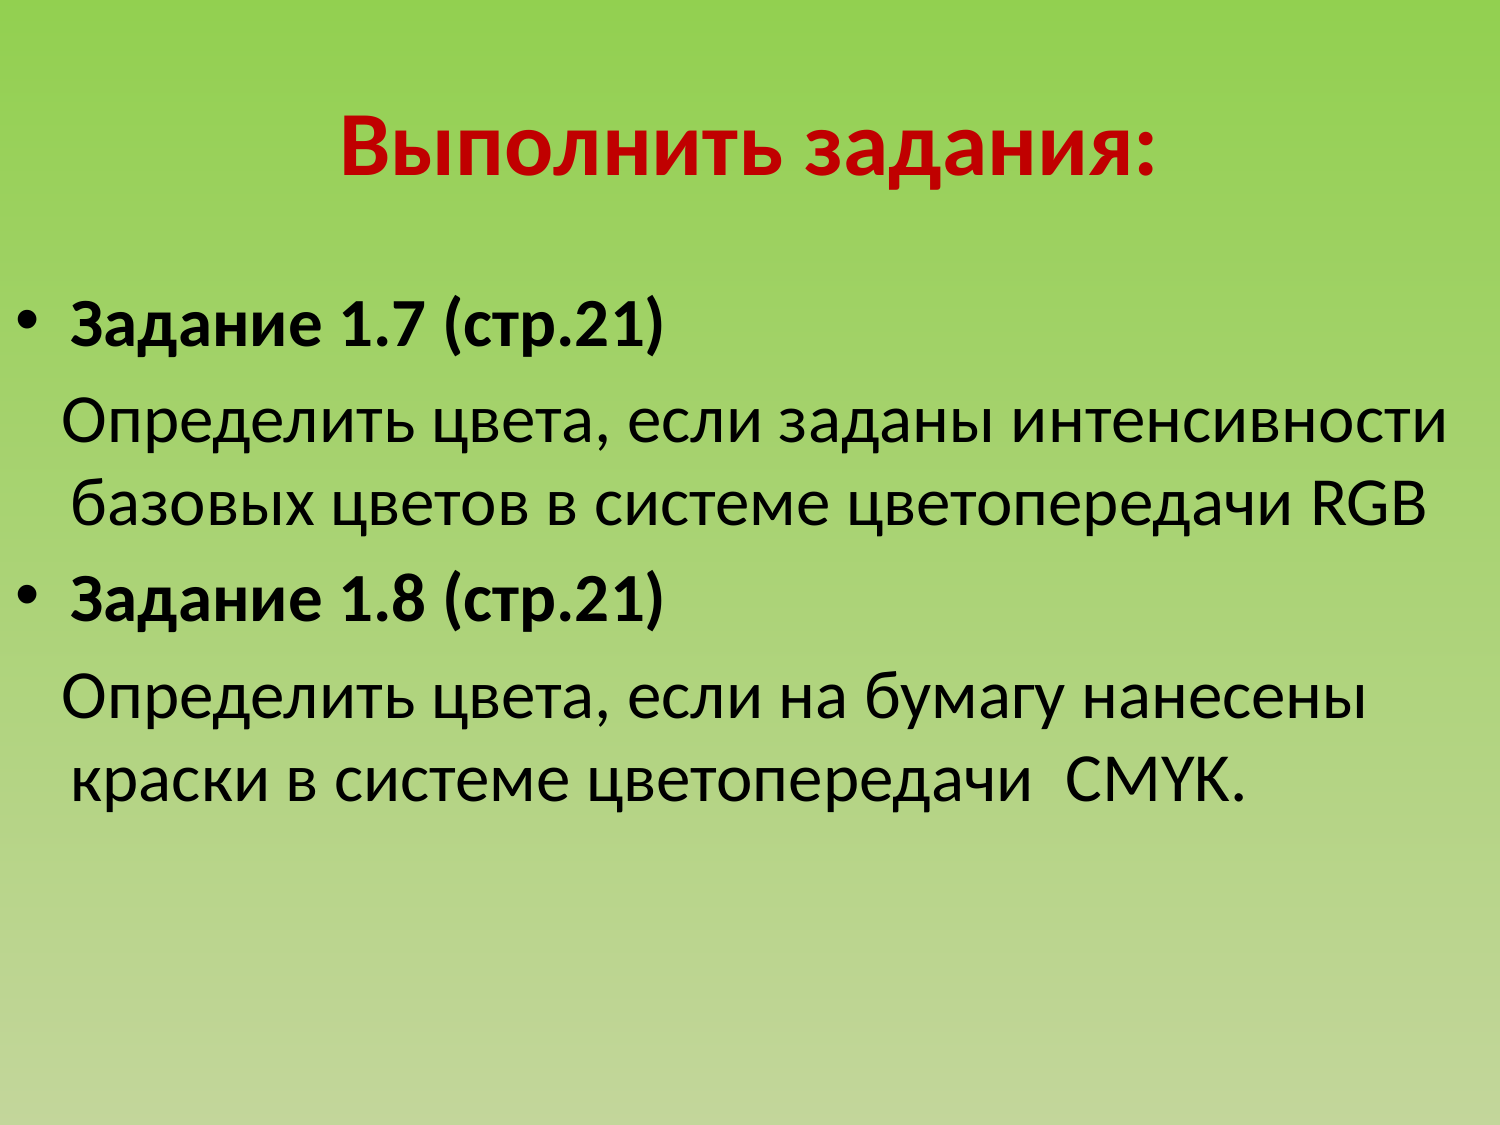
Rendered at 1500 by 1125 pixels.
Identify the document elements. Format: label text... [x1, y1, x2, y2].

list Задание 1.7 (стр.21) Определить цвета, если заданы интенсивности базовых цветов в системе цветопередачи RGB Задание 1.8 (стр.21) Определить цвета, если на бумагу нанесены краски в системе цветопередачи CMYK. [0, 269, 1500, 935]
title Выполнить задания: [75, 45, 1425, 233]
